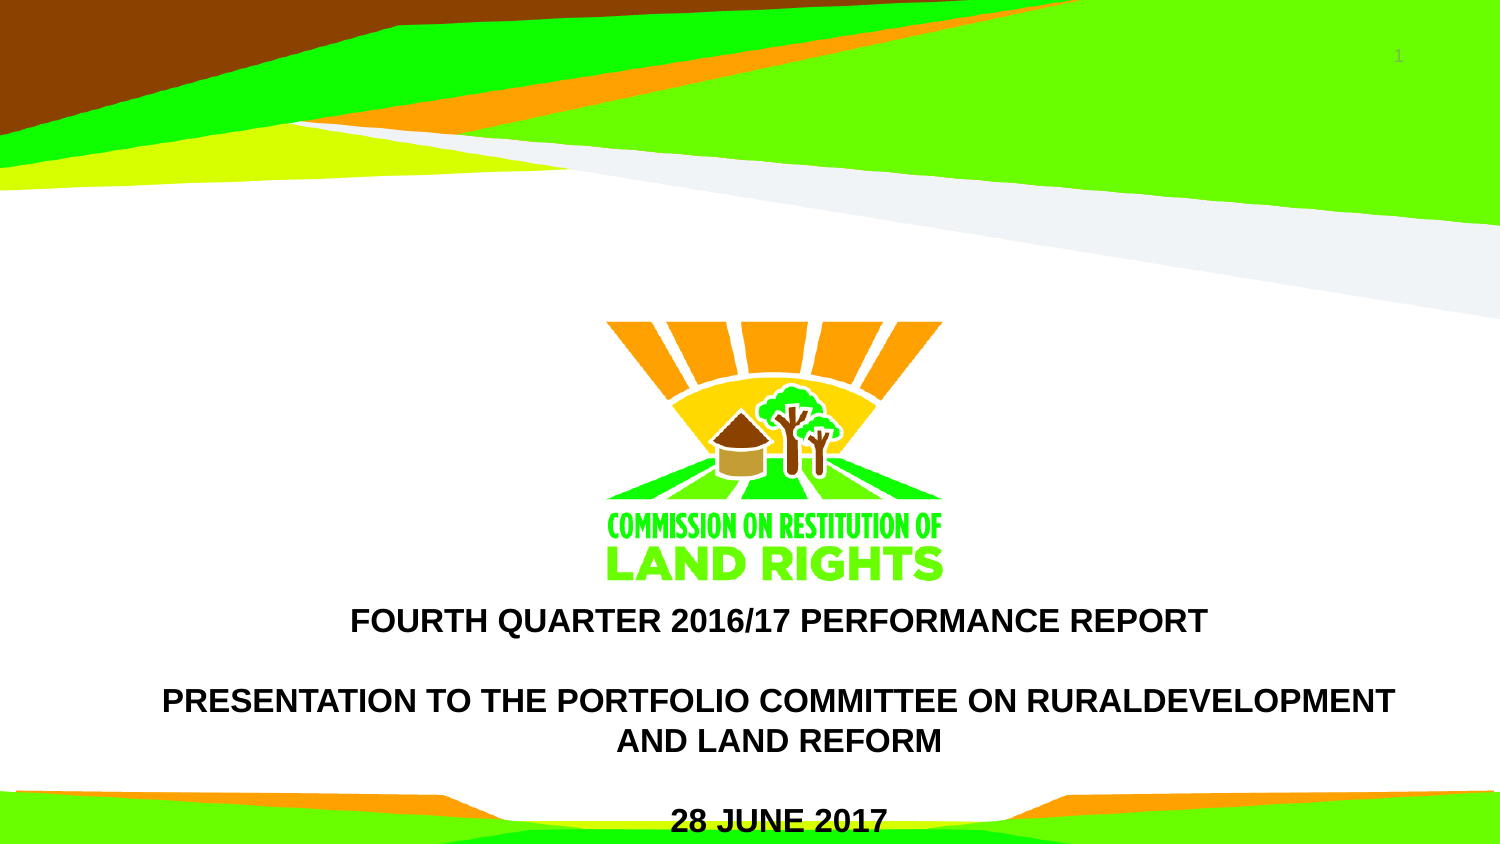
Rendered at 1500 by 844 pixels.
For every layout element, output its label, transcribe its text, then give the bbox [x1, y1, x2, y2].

picture [0, 0, 1500, 844]
title fourth QUARTER 2016/17 PERFORMANCE REPORT PRESENTATION TO THE PORTFOLIO COMMITTEE ON RURALDEVELOPMENT AND LAND REFORM 28 JUNE 2017 [123, 575, 1436, 824]
